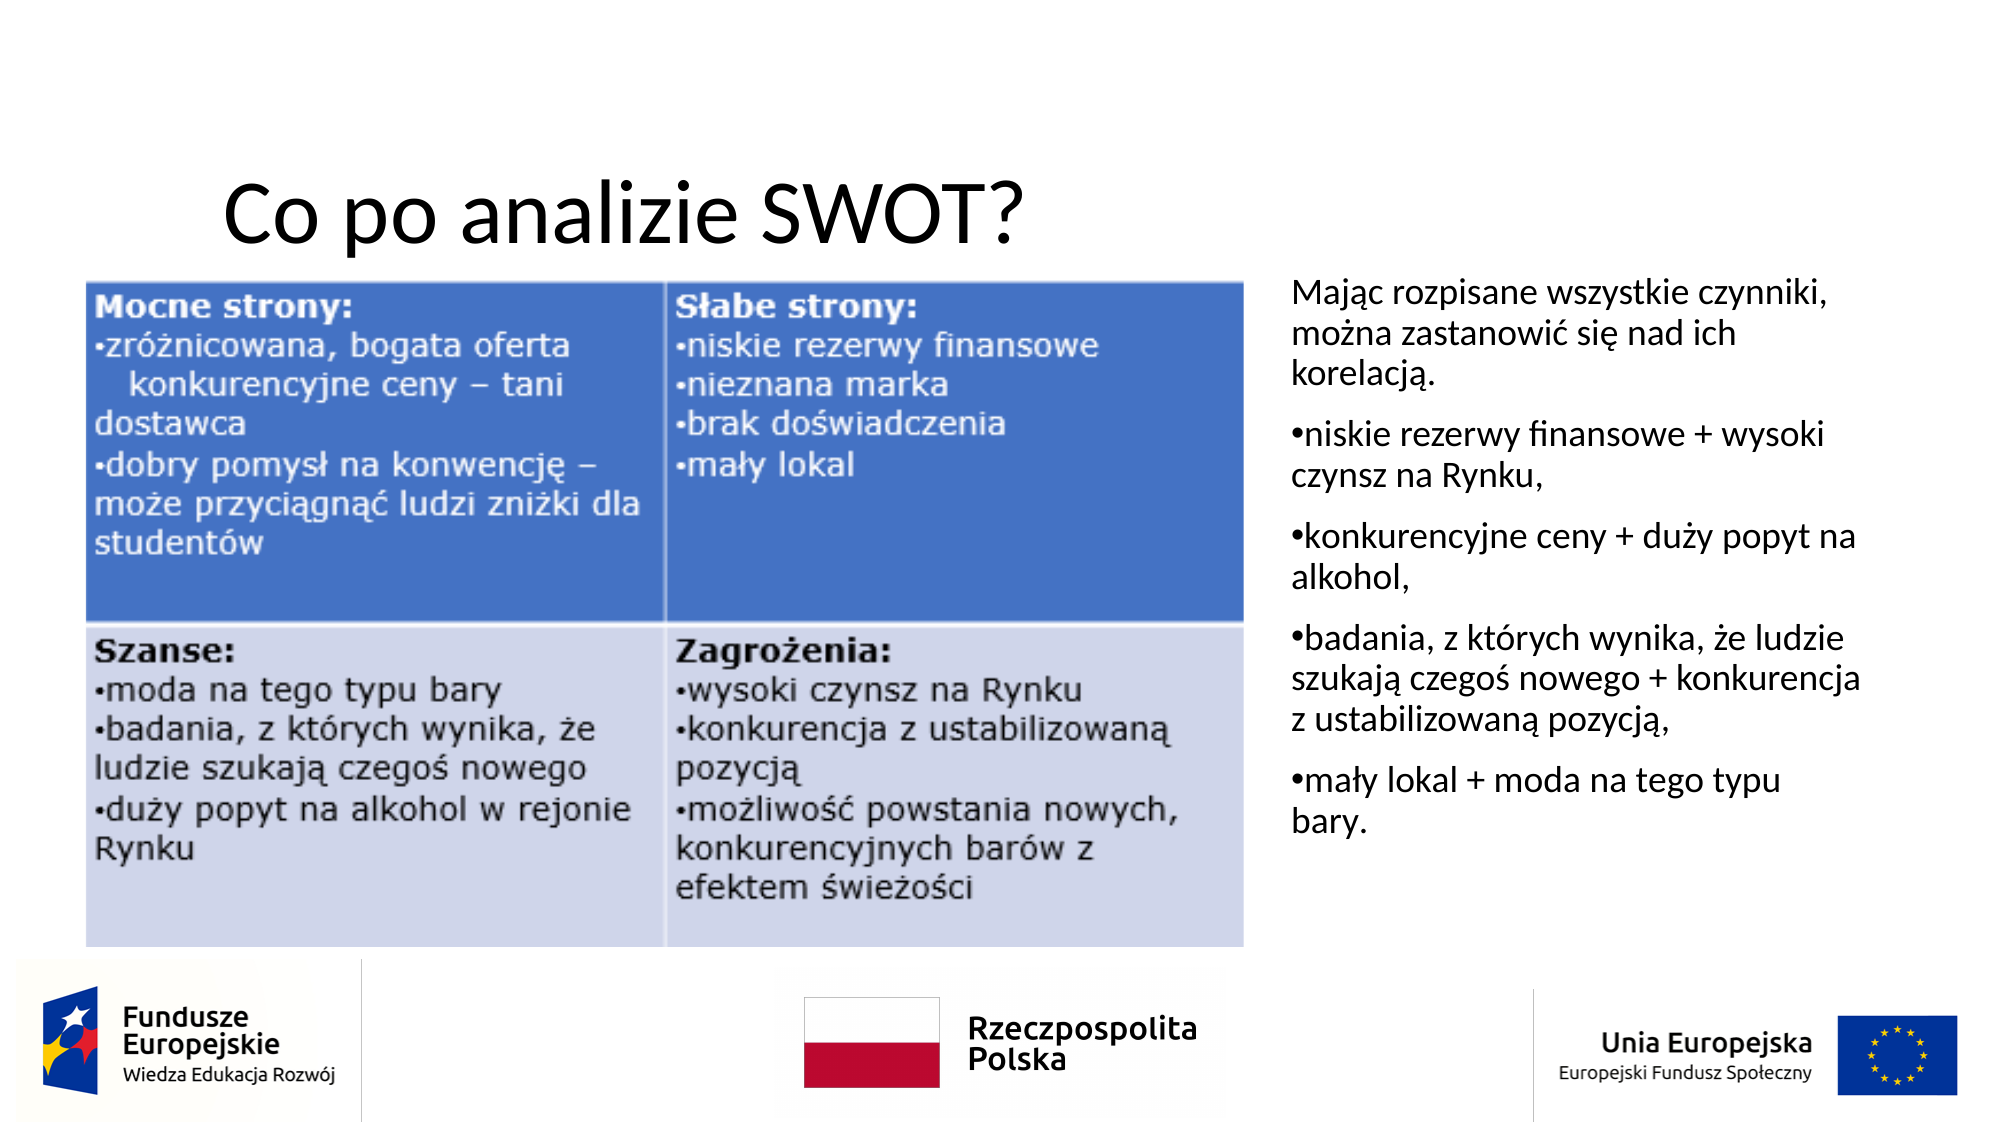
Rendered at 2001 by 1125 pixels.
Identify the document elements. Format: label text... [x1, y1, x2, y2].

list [85, 276, 1244, 947]
title Co po analizie SWOT? [85, 80, 1168, 276]
list Mając rozpisane wszystkie czynniki, można zastanowić się nad ich korelacją. niskie rezerwy finansowe + wysoki czynsz na Rynku, konkurencyjne ceny + duży popyt na alkohol, badania, z których wynika, że ludzie szukają czegoś nowego + konkurencja z ustabilizowaną pozycją, mały lokal + moda na tego typu bary. [1276, 150, 1879, 958]
picture [16, 958, 1984, 1123]
